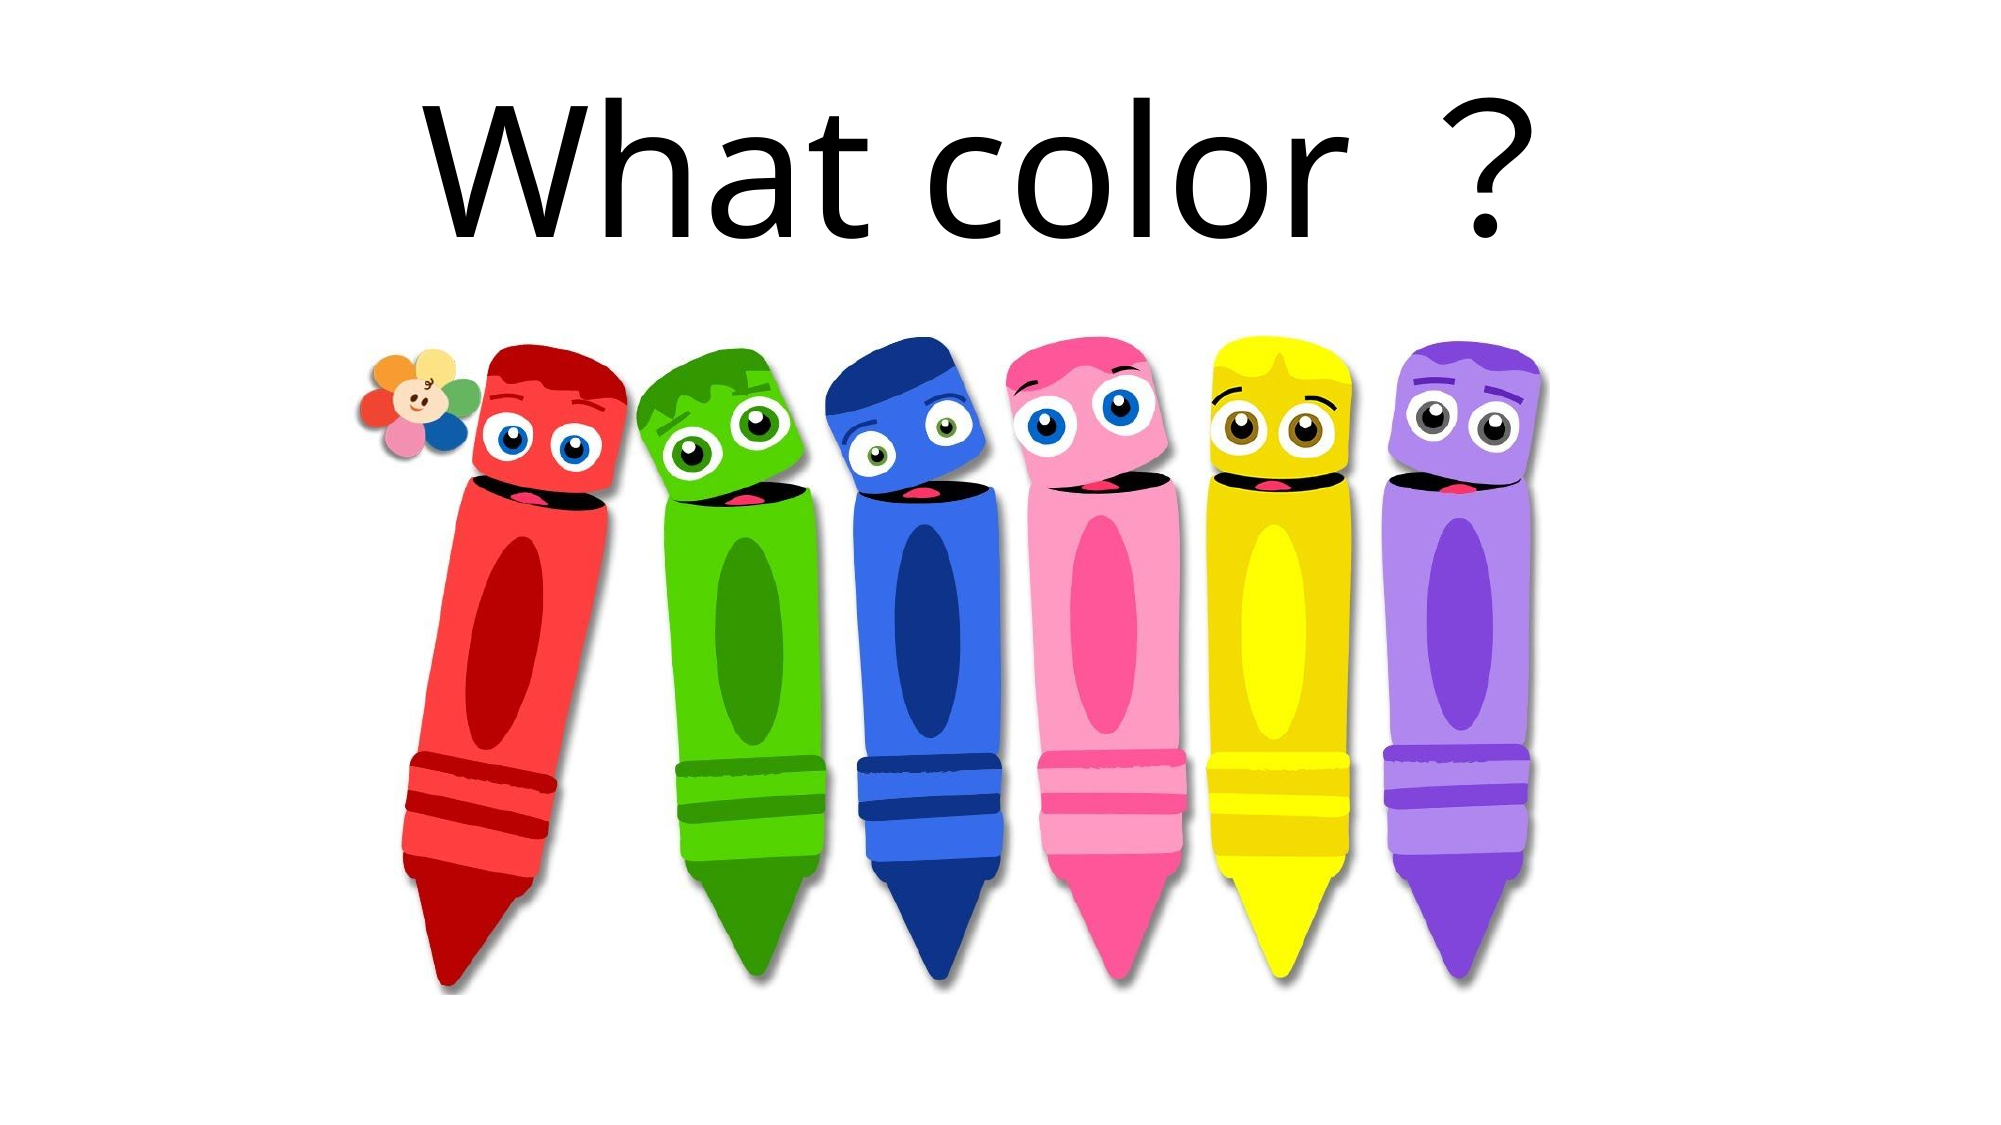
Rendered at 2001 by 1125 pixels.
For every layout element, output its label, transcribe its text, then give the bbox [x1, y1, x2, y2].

text_box What color？ [348, 46, 1652, 282]
picture [348, 319, 1550, 995]
